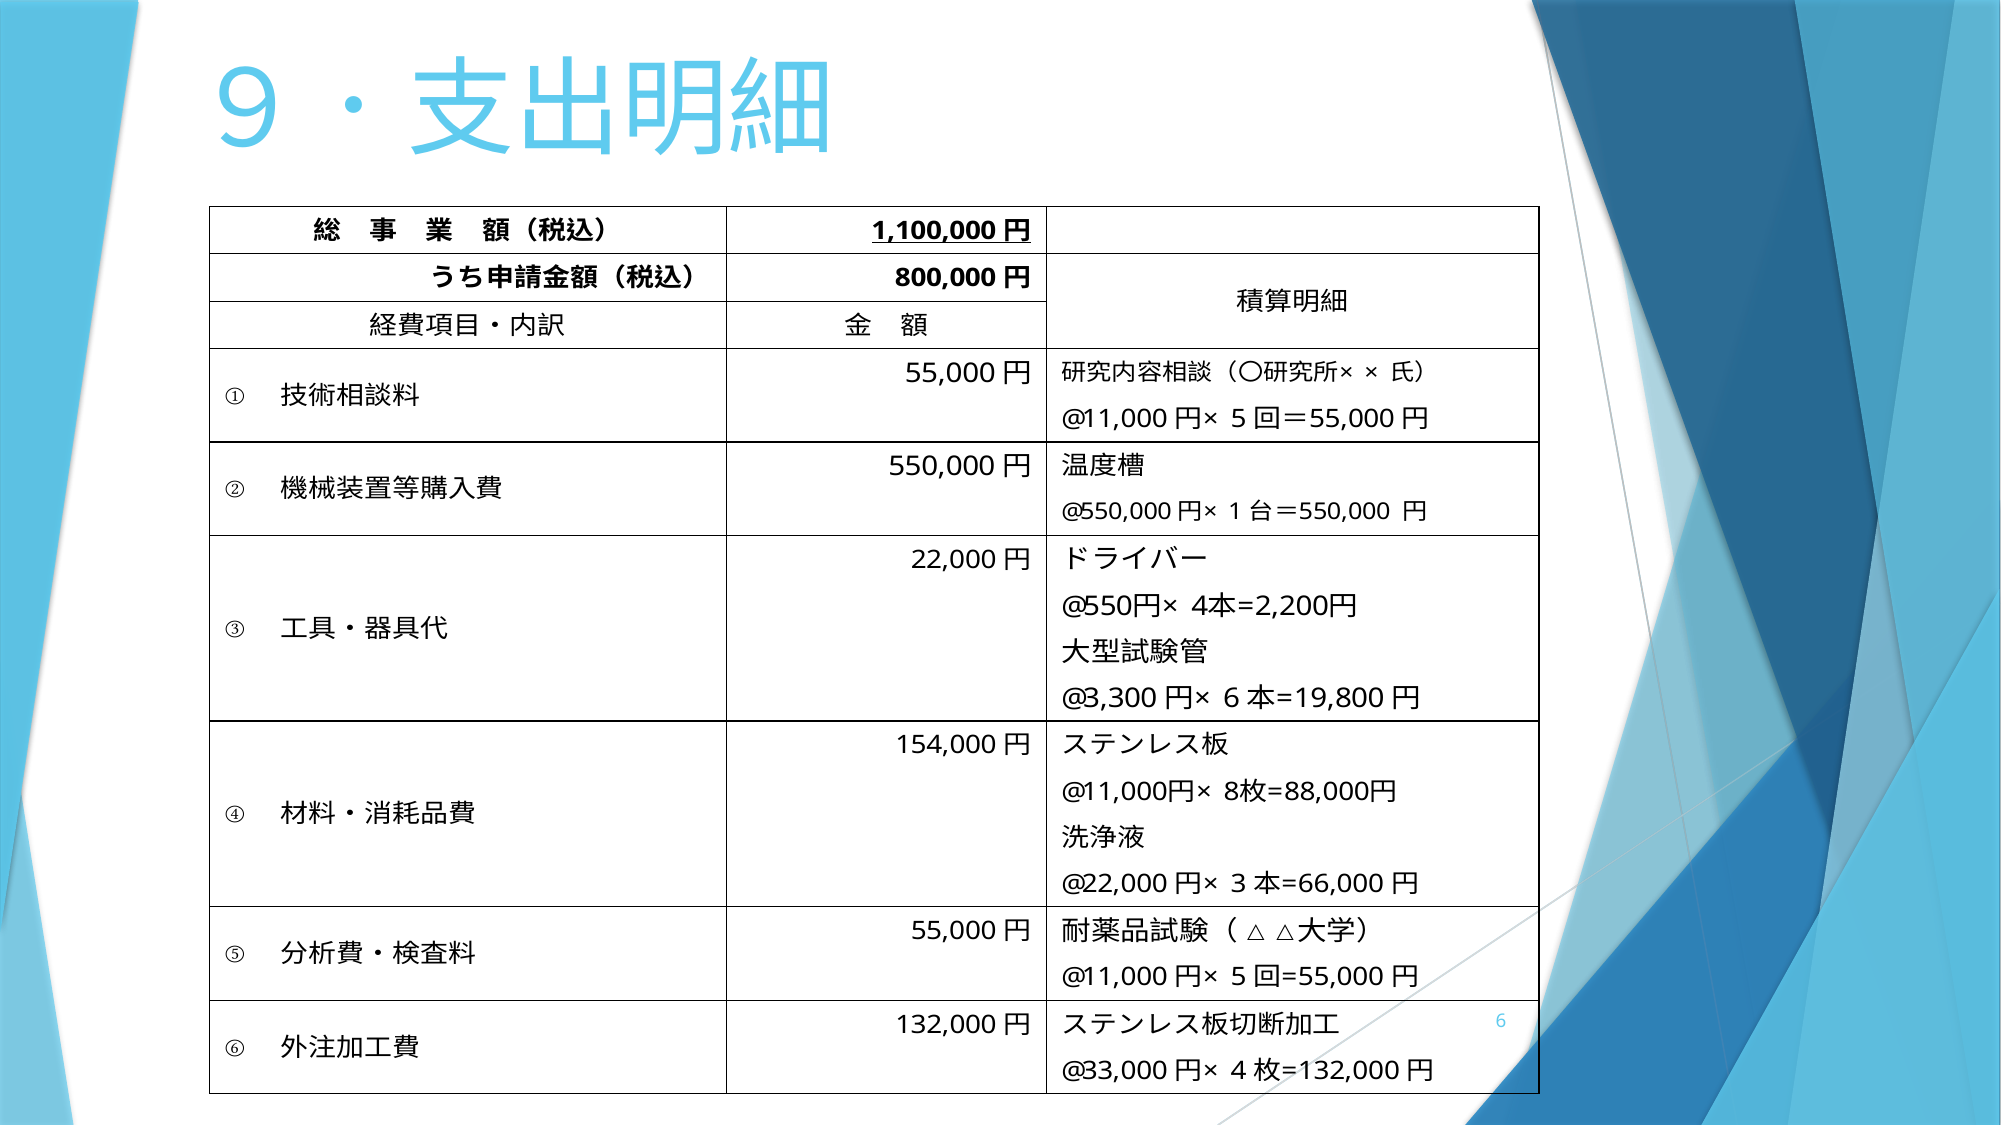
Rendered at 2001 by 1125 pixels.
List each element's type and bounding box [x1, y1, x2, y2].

text_box [0, 0, 2000, 1125]
picture [188, 129, 1559, 1094]
